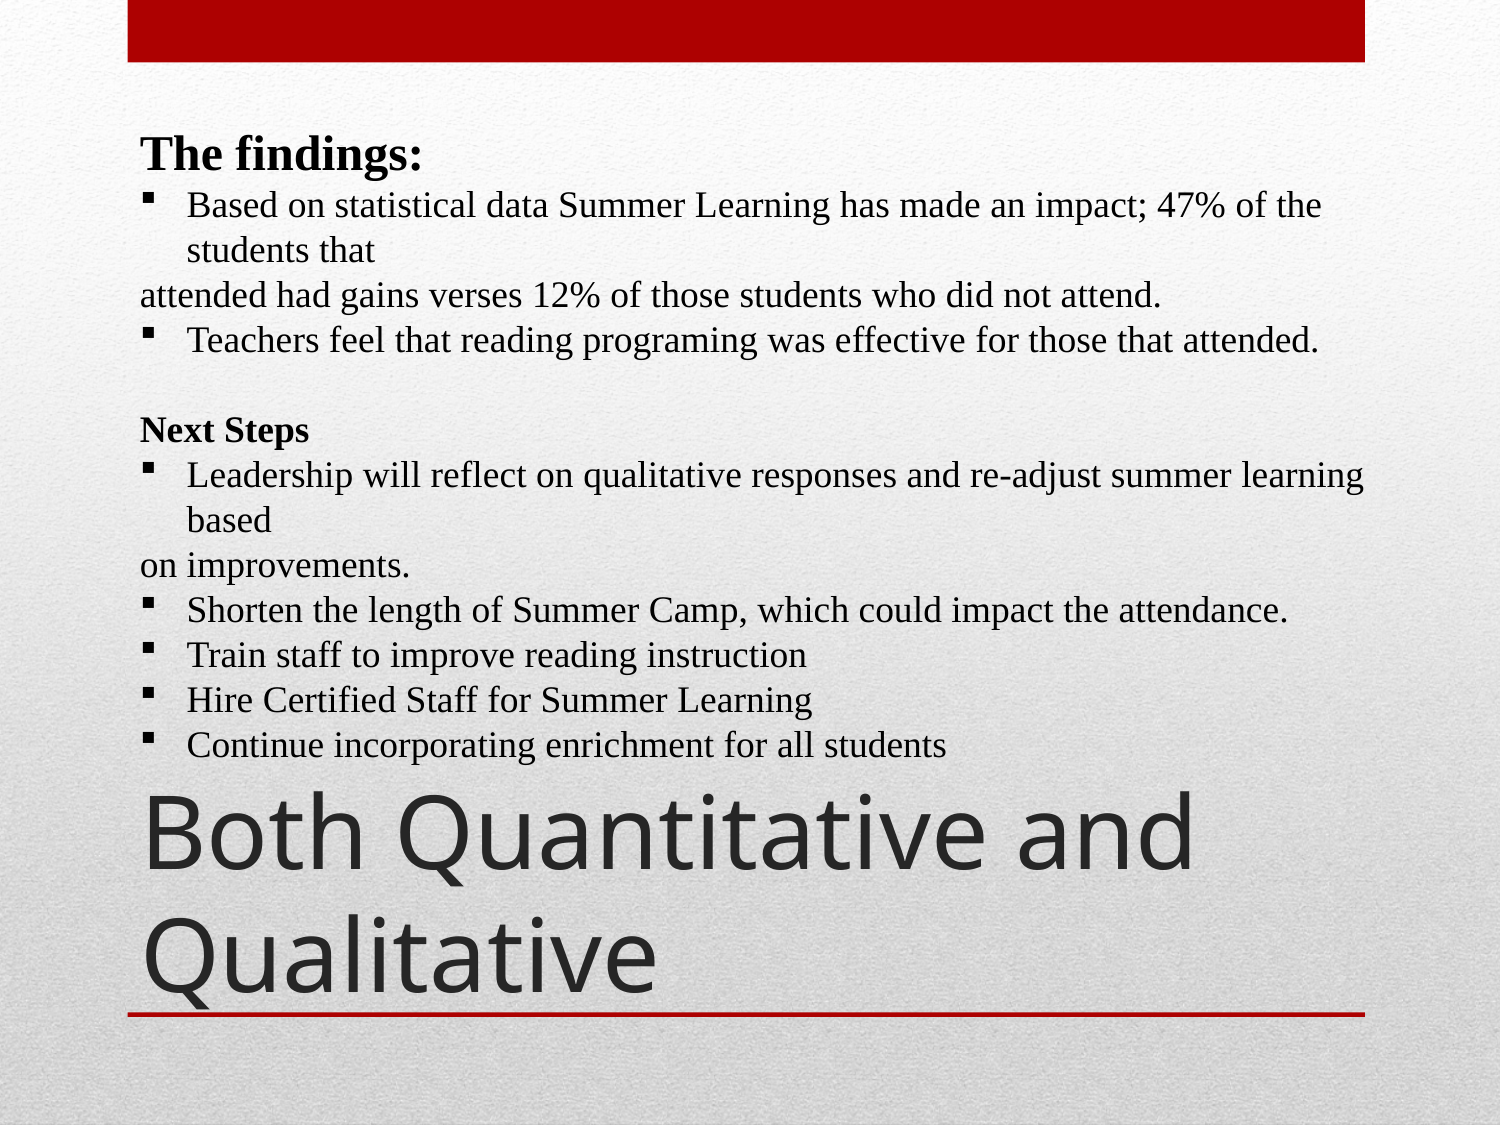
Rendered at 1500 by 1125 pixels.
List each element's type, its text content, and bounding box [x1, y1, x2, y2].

text_box The findings: Based on statistical data Summer Learning has made an impact; 47% of the students that attended had gains verses 12% of those students who did not attend. Teachers feel that reading programing was effective for those that attended. Next Steps Leadership will reflect on qualitative responses and re-adjust summer learning based on improvements. Shorten the length of Summer Camp, which could impact the attendance. Train staff to improve reading instruction Hire Certified Staff for Summer Learning Continue incorporating enrichment for all students [125, 112, 1459, 818]
title Both Quantitative and Qualitative [125, 818, 1238, 1021]
